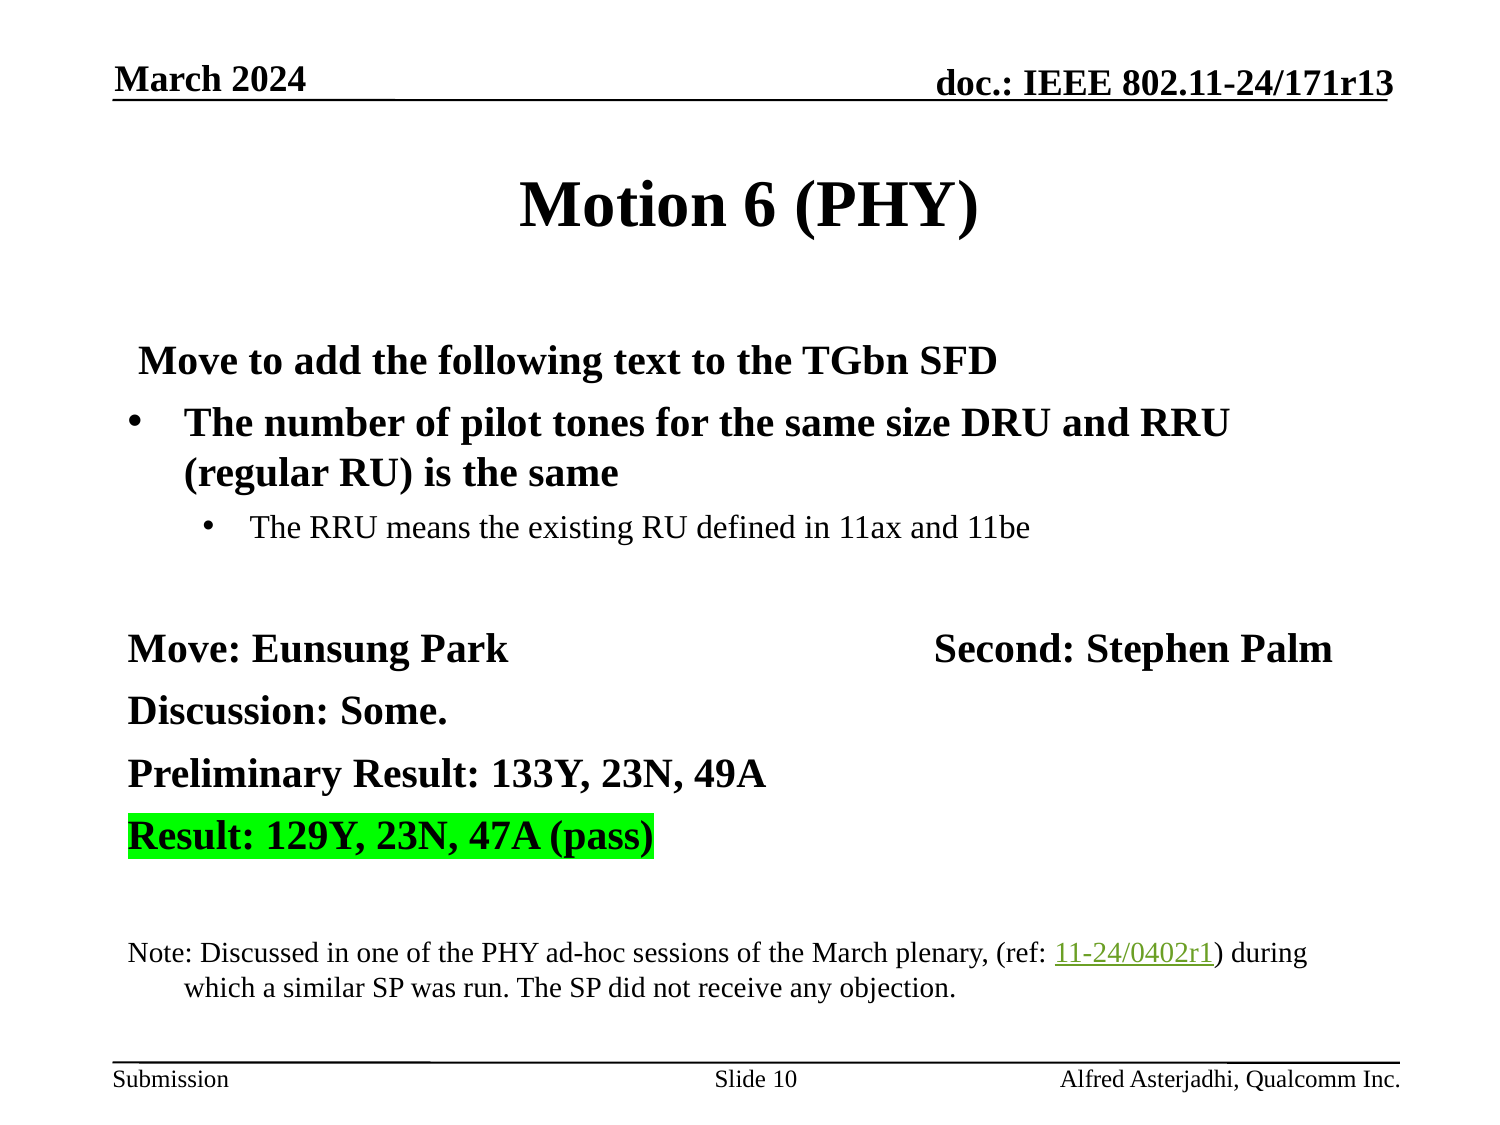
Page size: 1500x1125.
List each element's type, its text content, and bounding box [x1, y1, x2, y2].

title Motion 6 (PHY) [112, 112, 1388, 288]
footer Alfred Asterjadhi, Qualcomm Inc. [878, 1061, 1402, 1093]
slide_number Slide 10 [712, 1061, 800, 1123]
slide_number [114, 54, 423, 100]
list Move to add the following text to the TGbn SFD The number of pilot tones for the same size DRU and RRU (regular RU) is the same The RRU means the existing RU defined in 11ax and 11be Move: Eunsung Park Second: Stephen Palm Discussion: Some. Preliminary Result: 133Y, 23N, 49A Result: 129Y, 23N, 47A (pass) Note: Discussed in one of the PHY ad-hoc sessions of the March plenary, (ref: 11-24/0402r1) during which a similar SP was run. The SP did not receive any objection. [112, 324, 1388, 1000]
